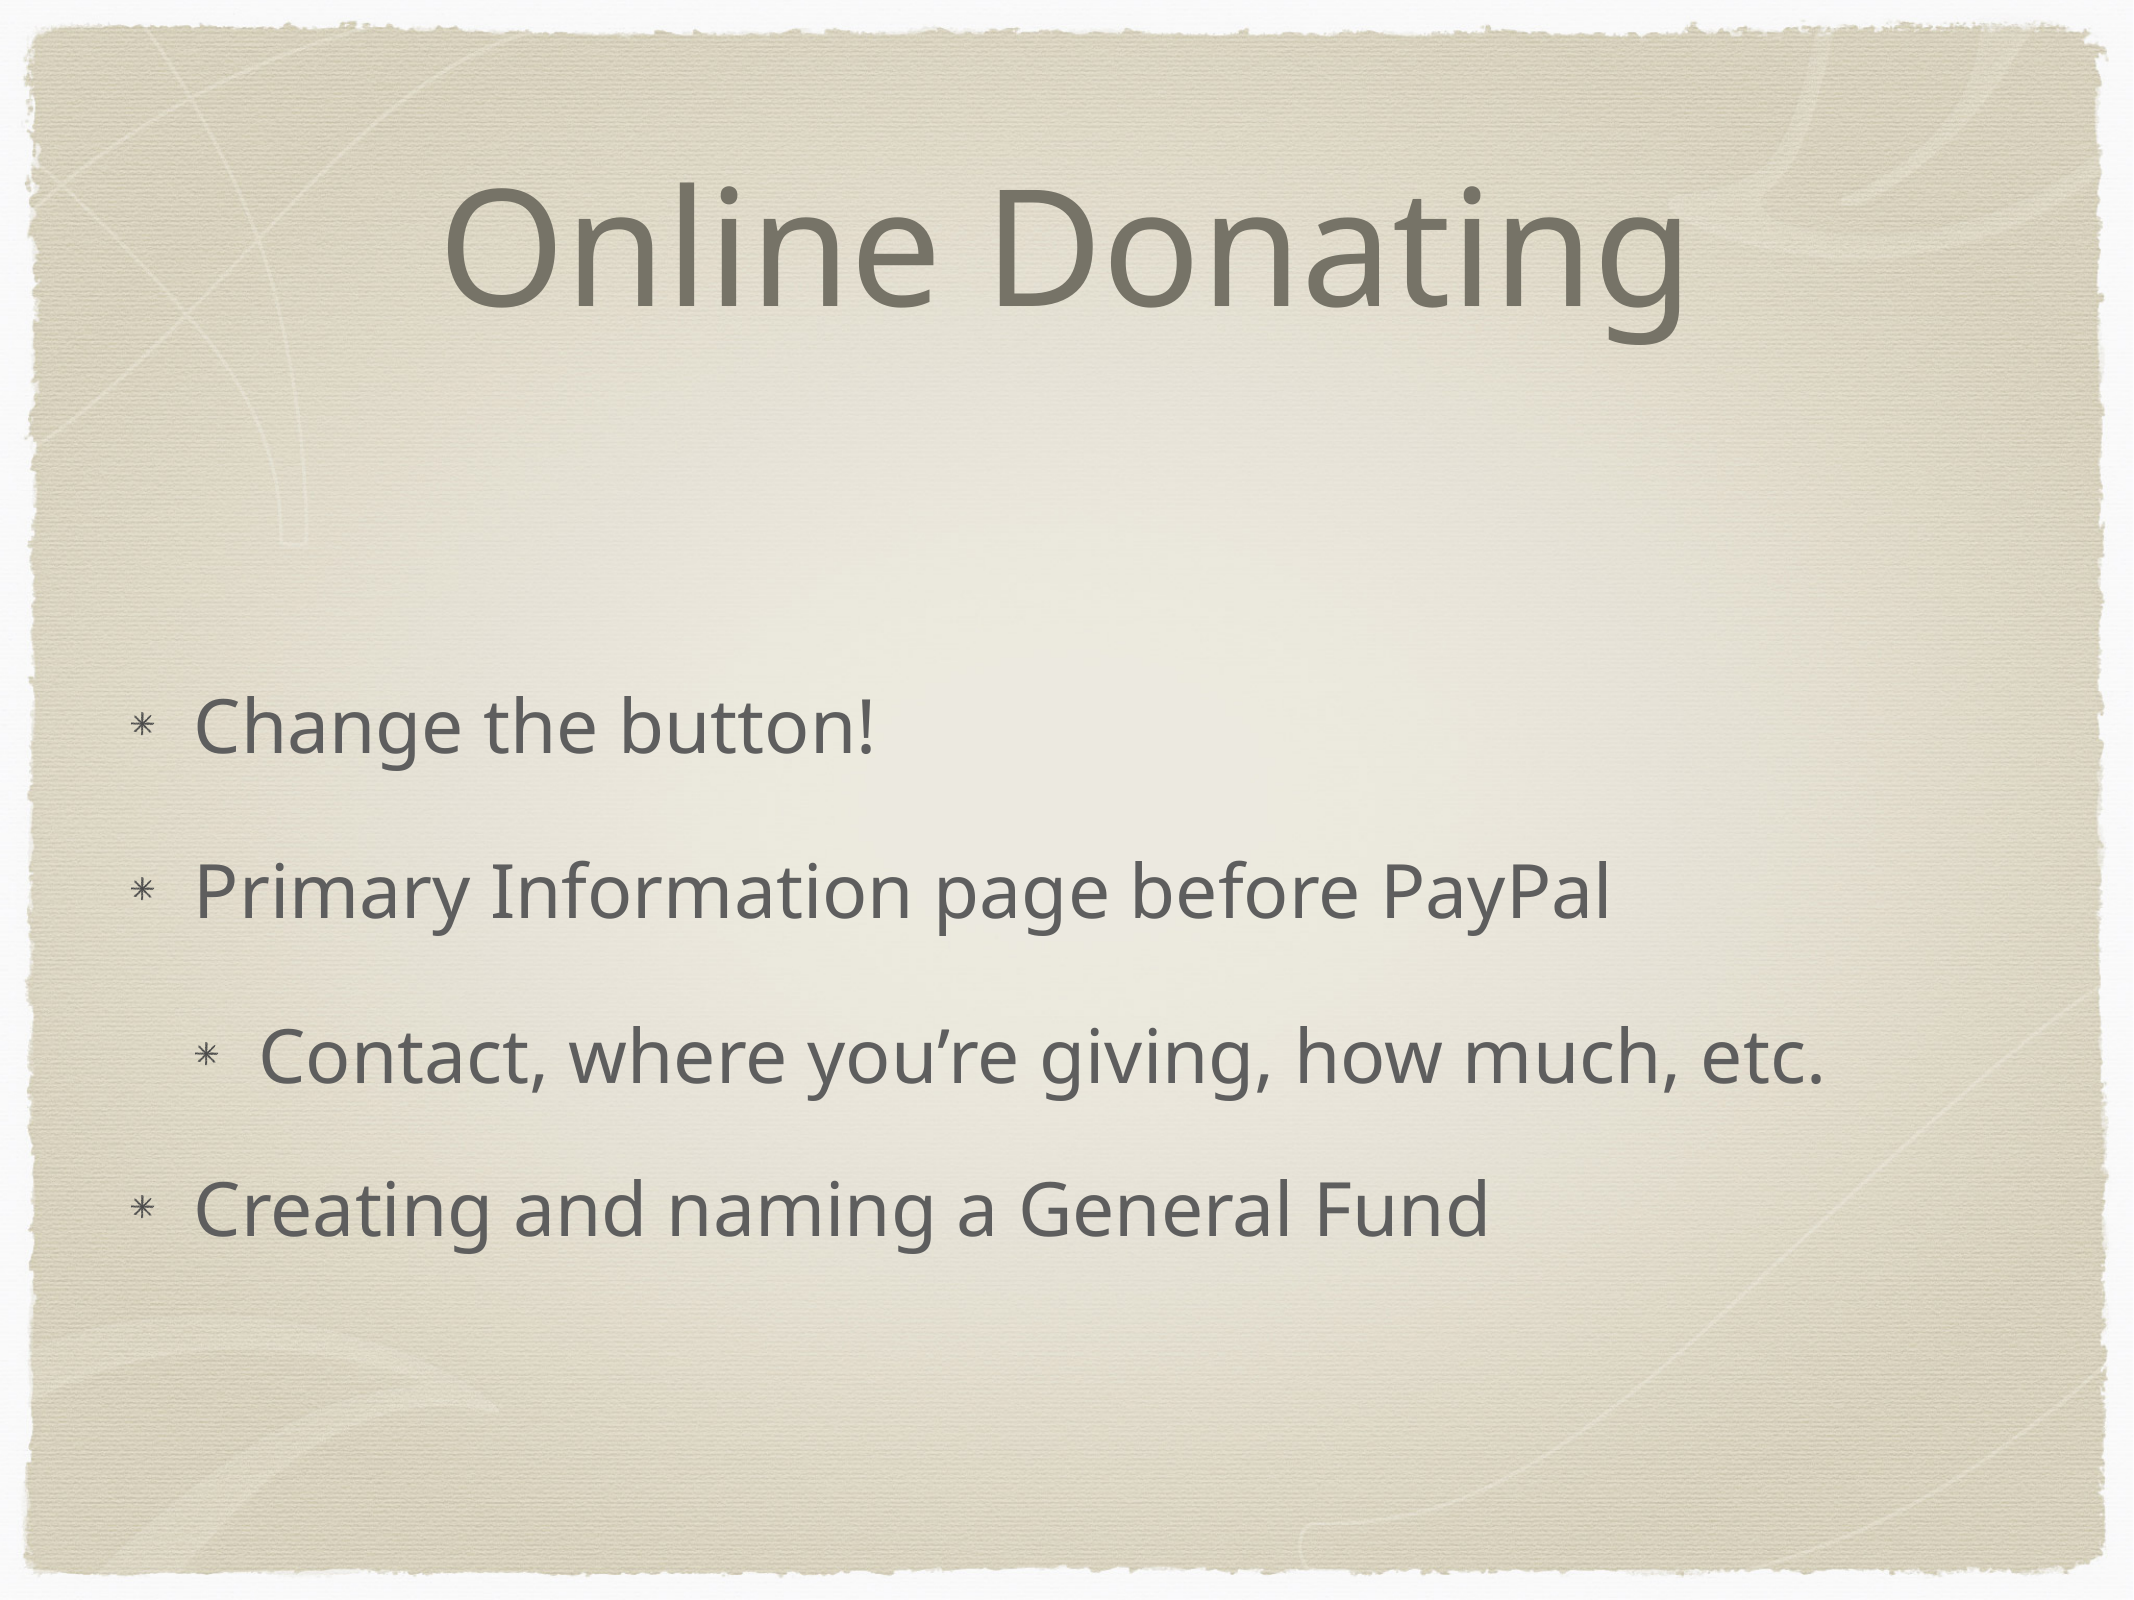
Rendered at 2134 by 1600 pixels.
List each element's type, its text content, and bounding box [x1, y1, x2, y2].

picture [0, 0, 2134, 1600]
title Online Donating [128, 41, 2005, 443]
list Change the button! Primary Information page before PayPal Contact, where you’re giving, how much, etc. [128, 641, 2005, 1136]
text_box Creating and naming a General Fund [129, 959, 2005, 1454]
